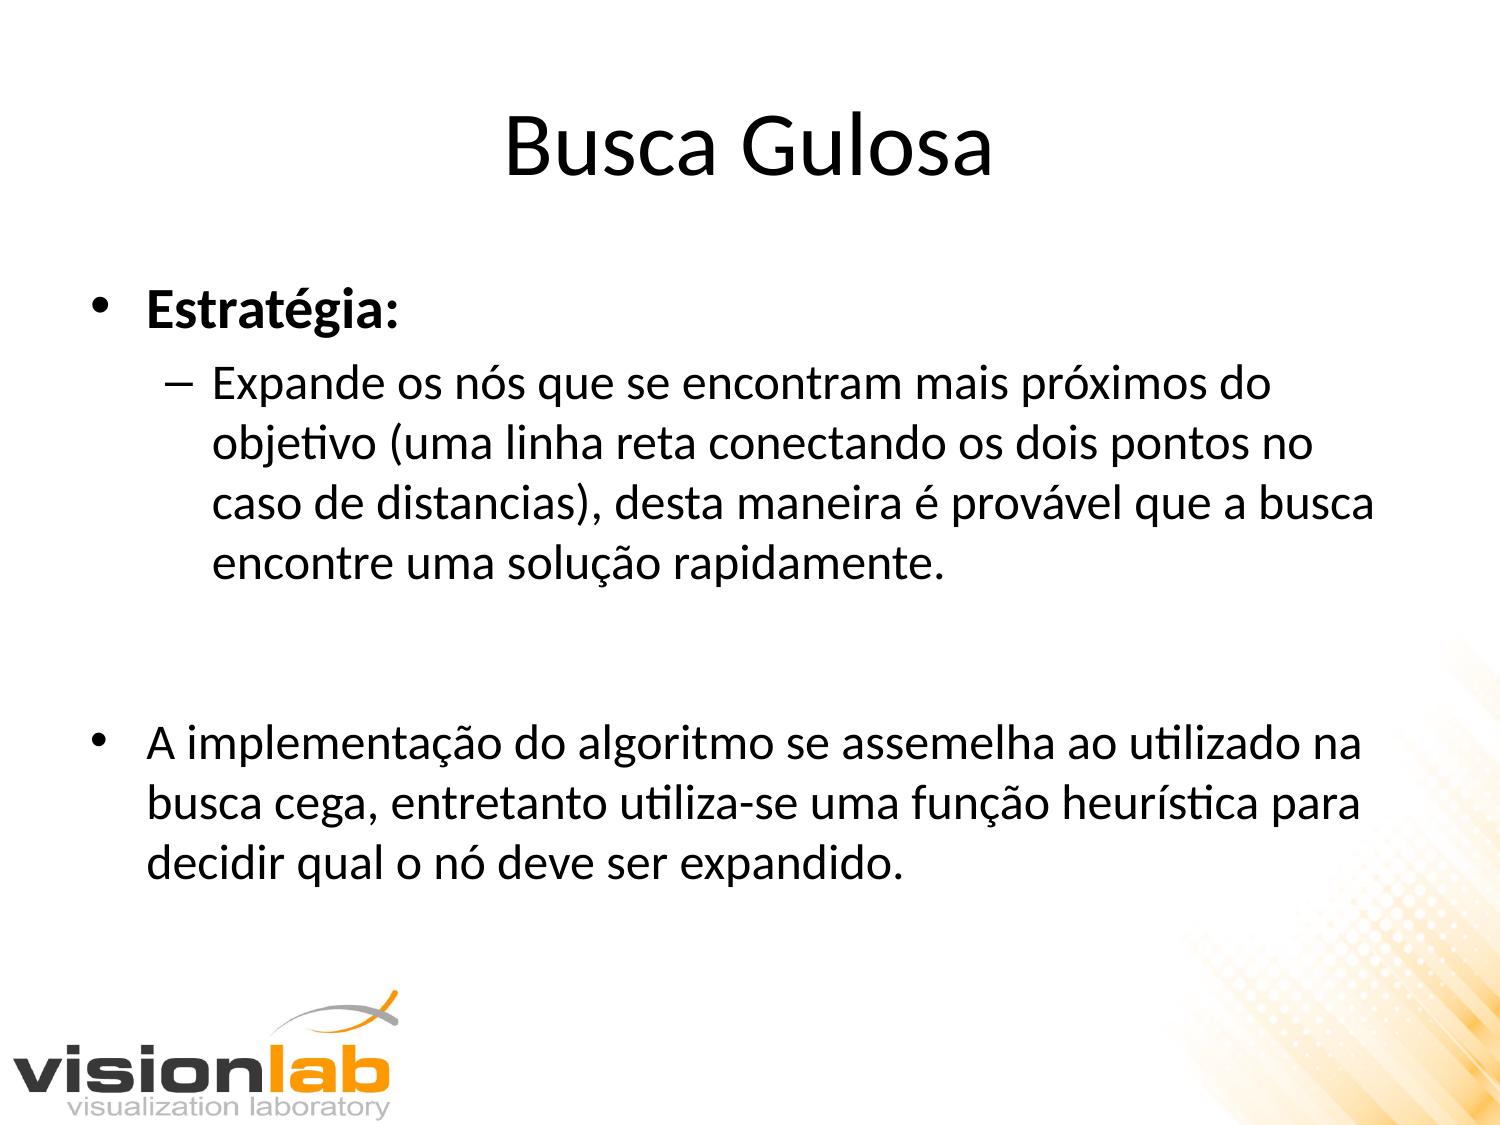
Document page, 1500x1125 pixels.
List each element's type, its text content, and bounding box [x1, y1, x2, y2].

title Busca Gulosa [75, 45, 1425, 233]
picture [1112, 633, 1500, 1125]
picture [5, 984, 408, 1124]
list Estratégia: Expande os nós que se encontram mais próximos do objetivo (uma linha reta conectando os dois pontos no caso de distancias), desta maneira é provável que a busca encontre uma solução rapidamente. A implementação do algoritmo se assemelha ao utilizado na busca cega, entretanto utiliza-se uma função heurística para decidir qual o nó deve ser expandido. [75, 262, 1425, 1005]
